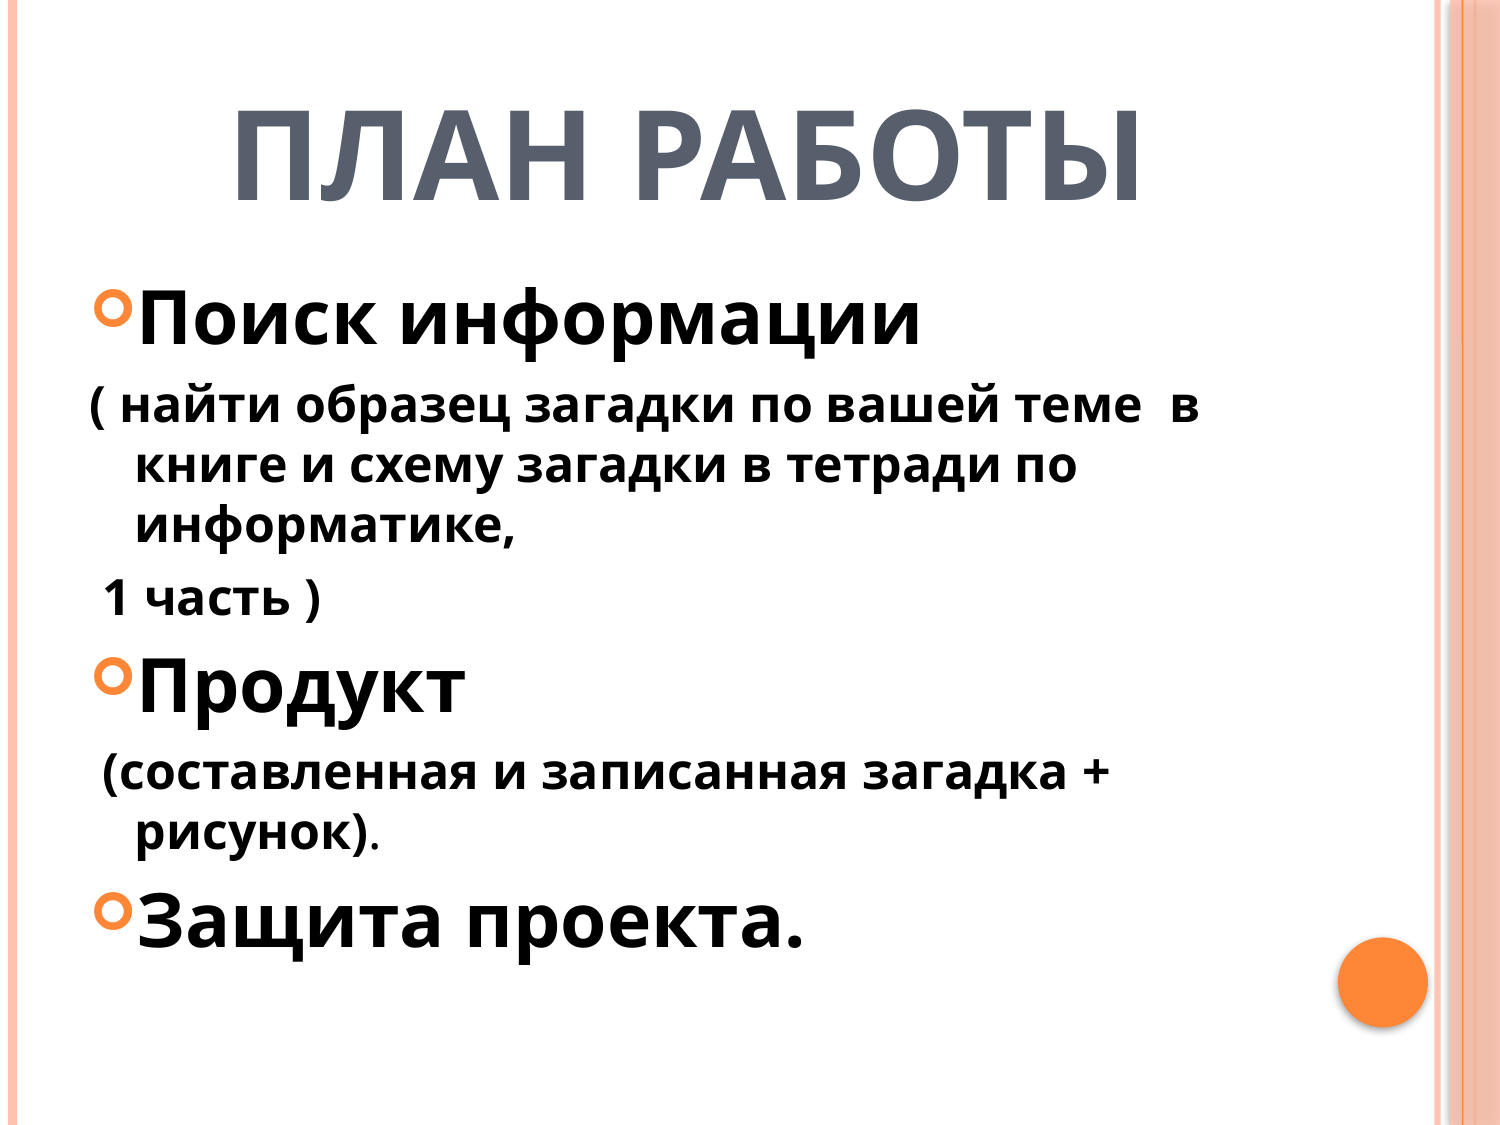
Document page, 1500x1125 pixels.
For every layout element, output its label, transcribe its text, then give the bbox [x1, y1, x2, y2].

list Поиск информации ( найти образец загадки по вашей теме в книге и схему загадки в тетради по информатике, 1 часть ) Продукт (составленная и записанная загадка + рисунок). Защита проекта. [75, 262, 1300, 1062]
title план работы [75, 45, 1300, 233]
